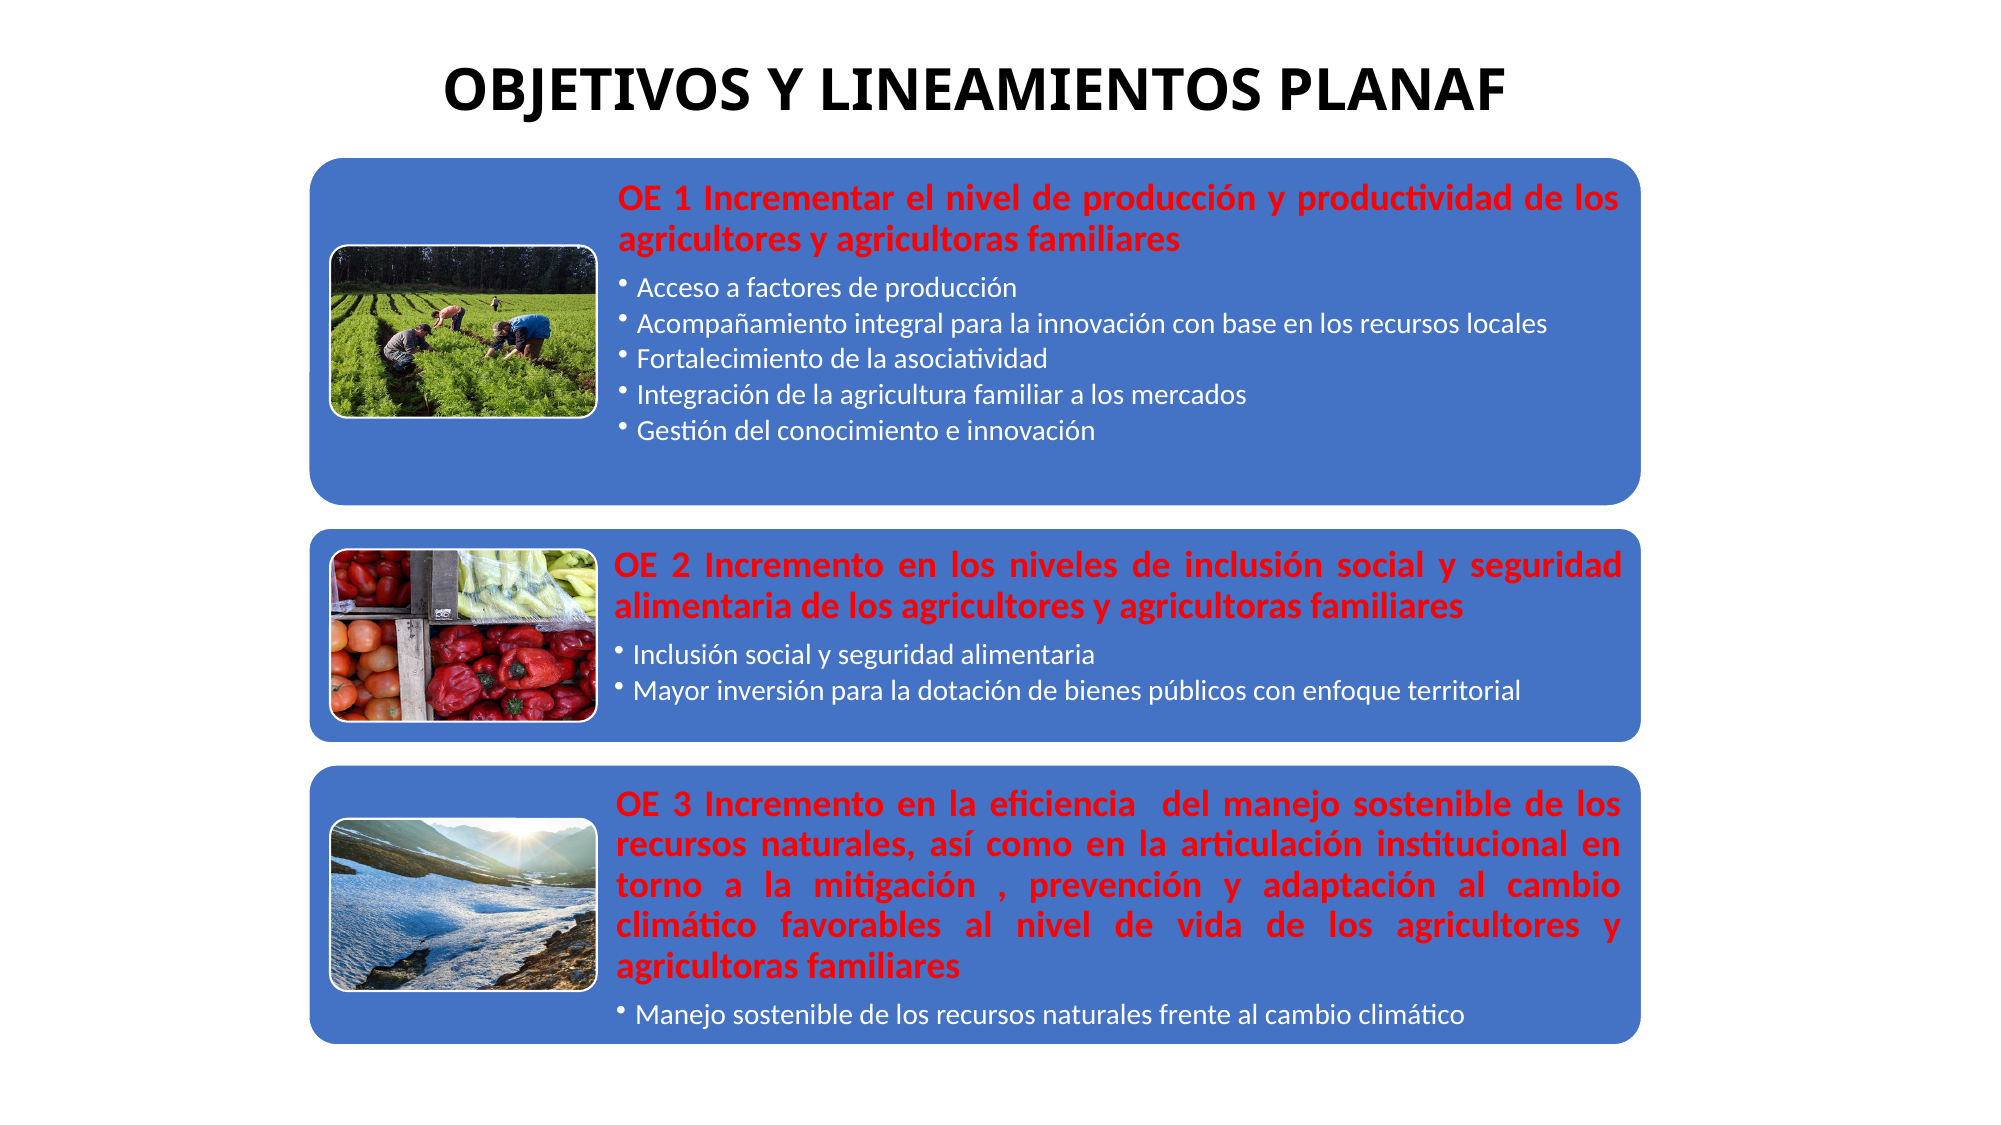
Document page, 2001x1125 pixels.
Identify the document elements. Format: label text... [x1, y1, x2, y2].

title OBJETIVOS Y LINEAMIENTOS PLANAF [225, 28, 1726, 131]
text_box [308, 156, 1642, 1046]
